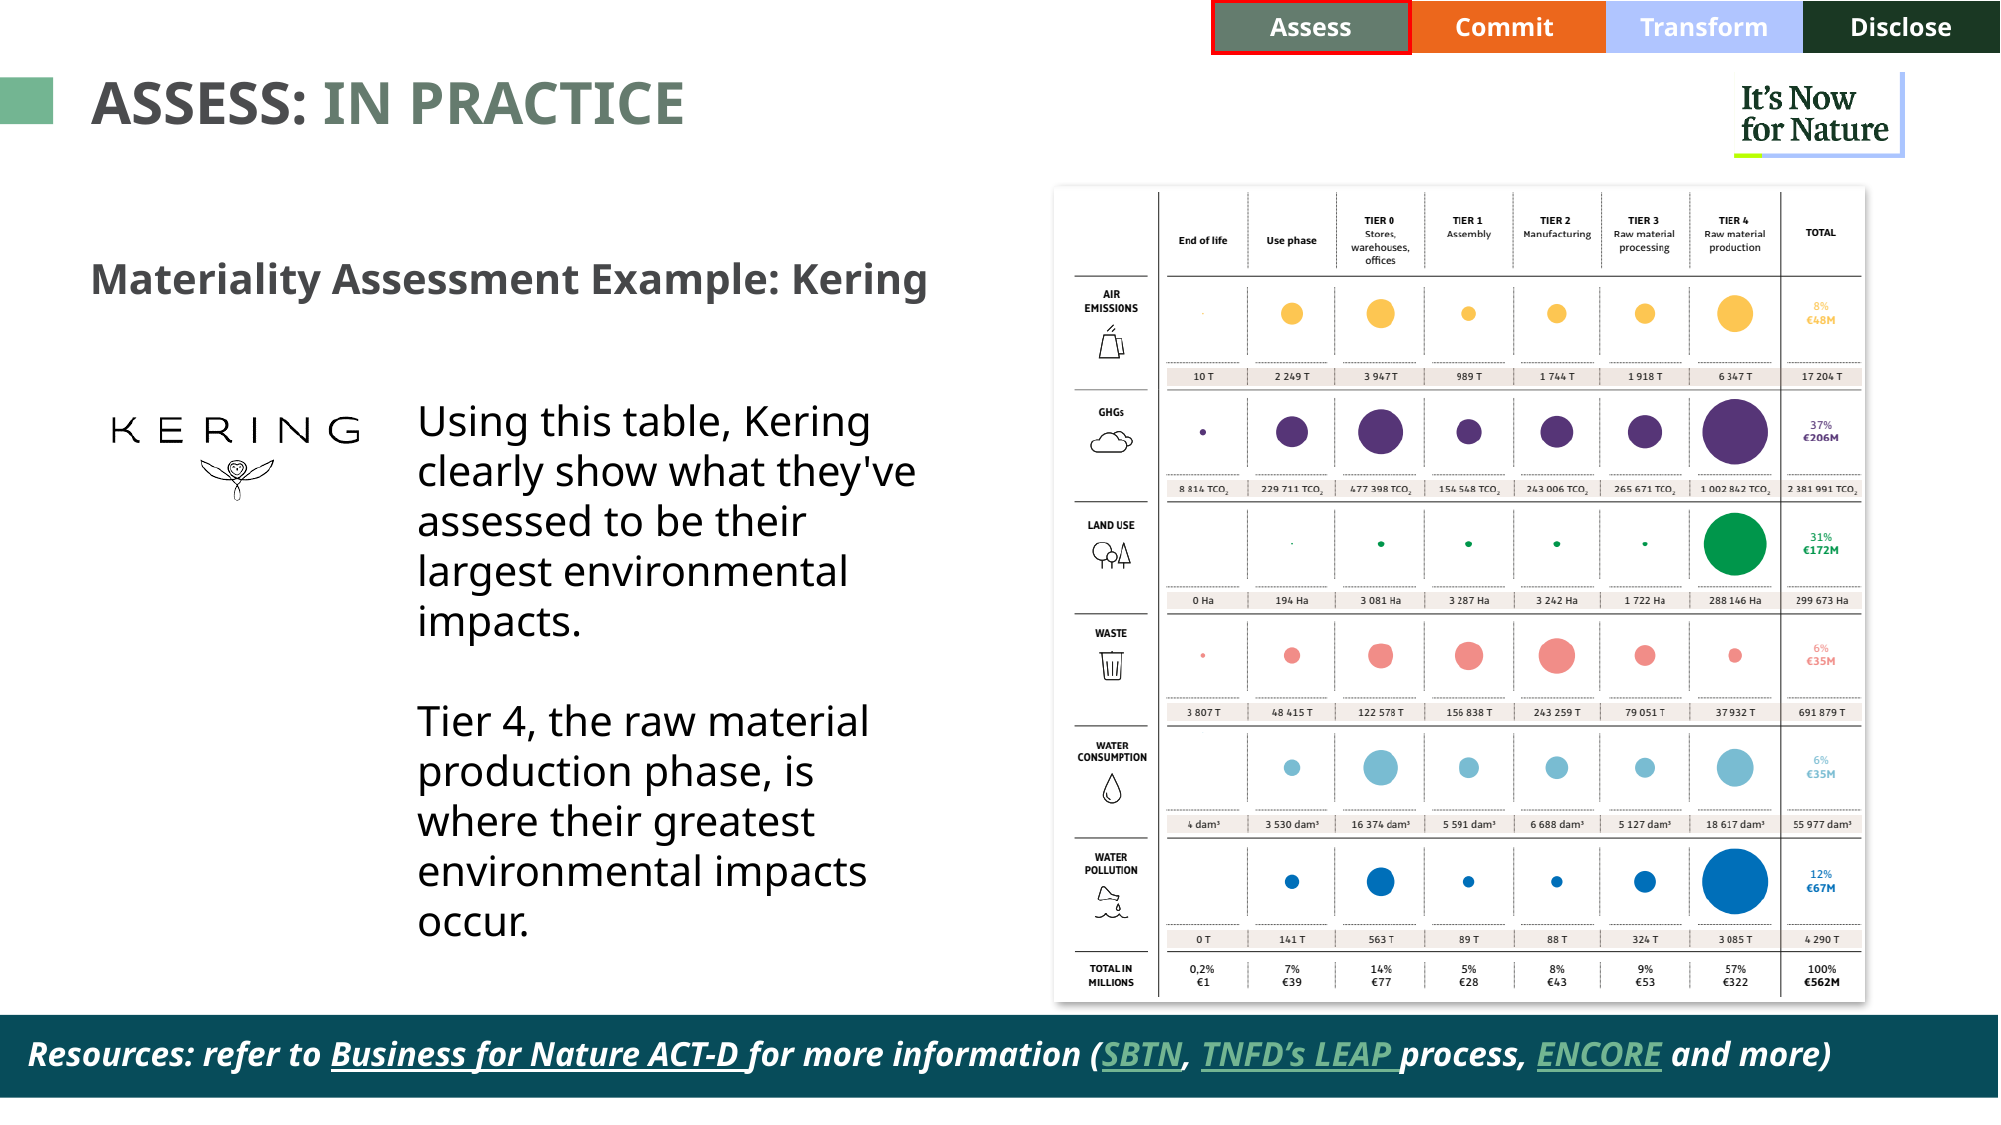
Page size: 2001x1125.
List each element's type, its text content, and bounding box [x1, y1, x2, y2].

table_header Disclose [1803, 1, 2000, 53]
text_box Assess: In Practice [76, 37, 1920, 173]
table_header Commit [1412, 1, 1606, 53]
text_box Resources: refer to Business for Nature ACT-D for more information (SBTN, TNFD’s LEAP process, ENCORE and more) [0, 1013, 2000, 1100]
picture [83, 387, 388, 516]
picture [1054, 185, 1865, 1002]
table_header Transform [1606, 1, 1803, 53]
table_header Assess [1215, 3, 1408, 51]
picture [1734, 72, 1905, 158]
text_box Materiality Assessment Example: Kering [37, 251, 946, 335]
text_box Using this table, Kering clearly show what they've assessed to be their largest environmental impacts. Tier 4, the raw material production phase, is where their greatest environmental impacts occur. [400, 385, 947, 1013]
